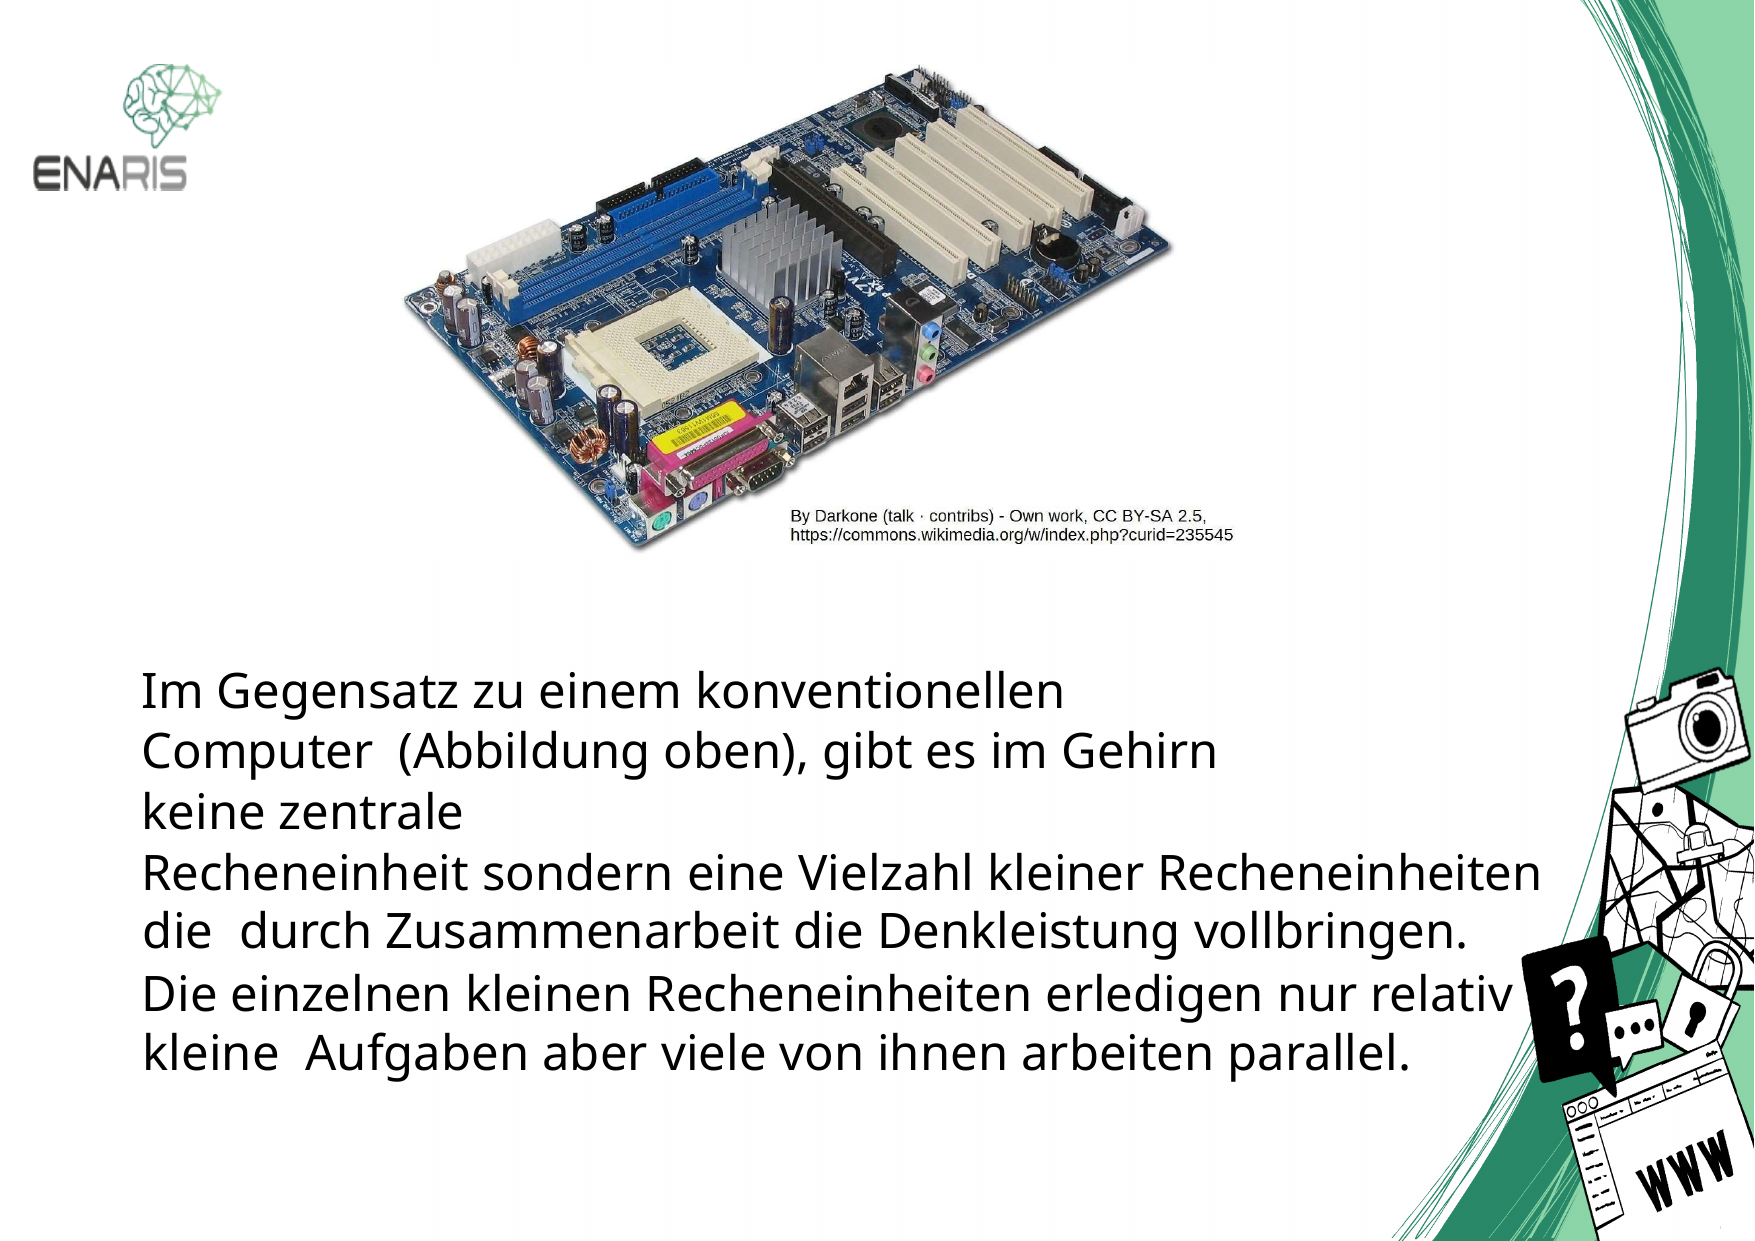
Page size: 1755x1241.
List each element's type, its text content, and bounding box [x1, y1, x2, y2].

picture [33, 64, 223, 191]
text_box Im Gegensatz zu einem konventionellen Computer (Abbildung oben), gibt es im Gehirn keine zentrale Recheneinheit sondern eine Vielzahl kleiner Recheneinheiten die durch Zusammenarbeit die Denkleistung vollbringen. Die einzelnen kleinen Recheneinheiten erledigen nur relativ kleine Aufgaben aber viele von ihnen arbeiten parallel. [139, 657, 1576, 1080]
picture [358, 0, 1754, 1241]
